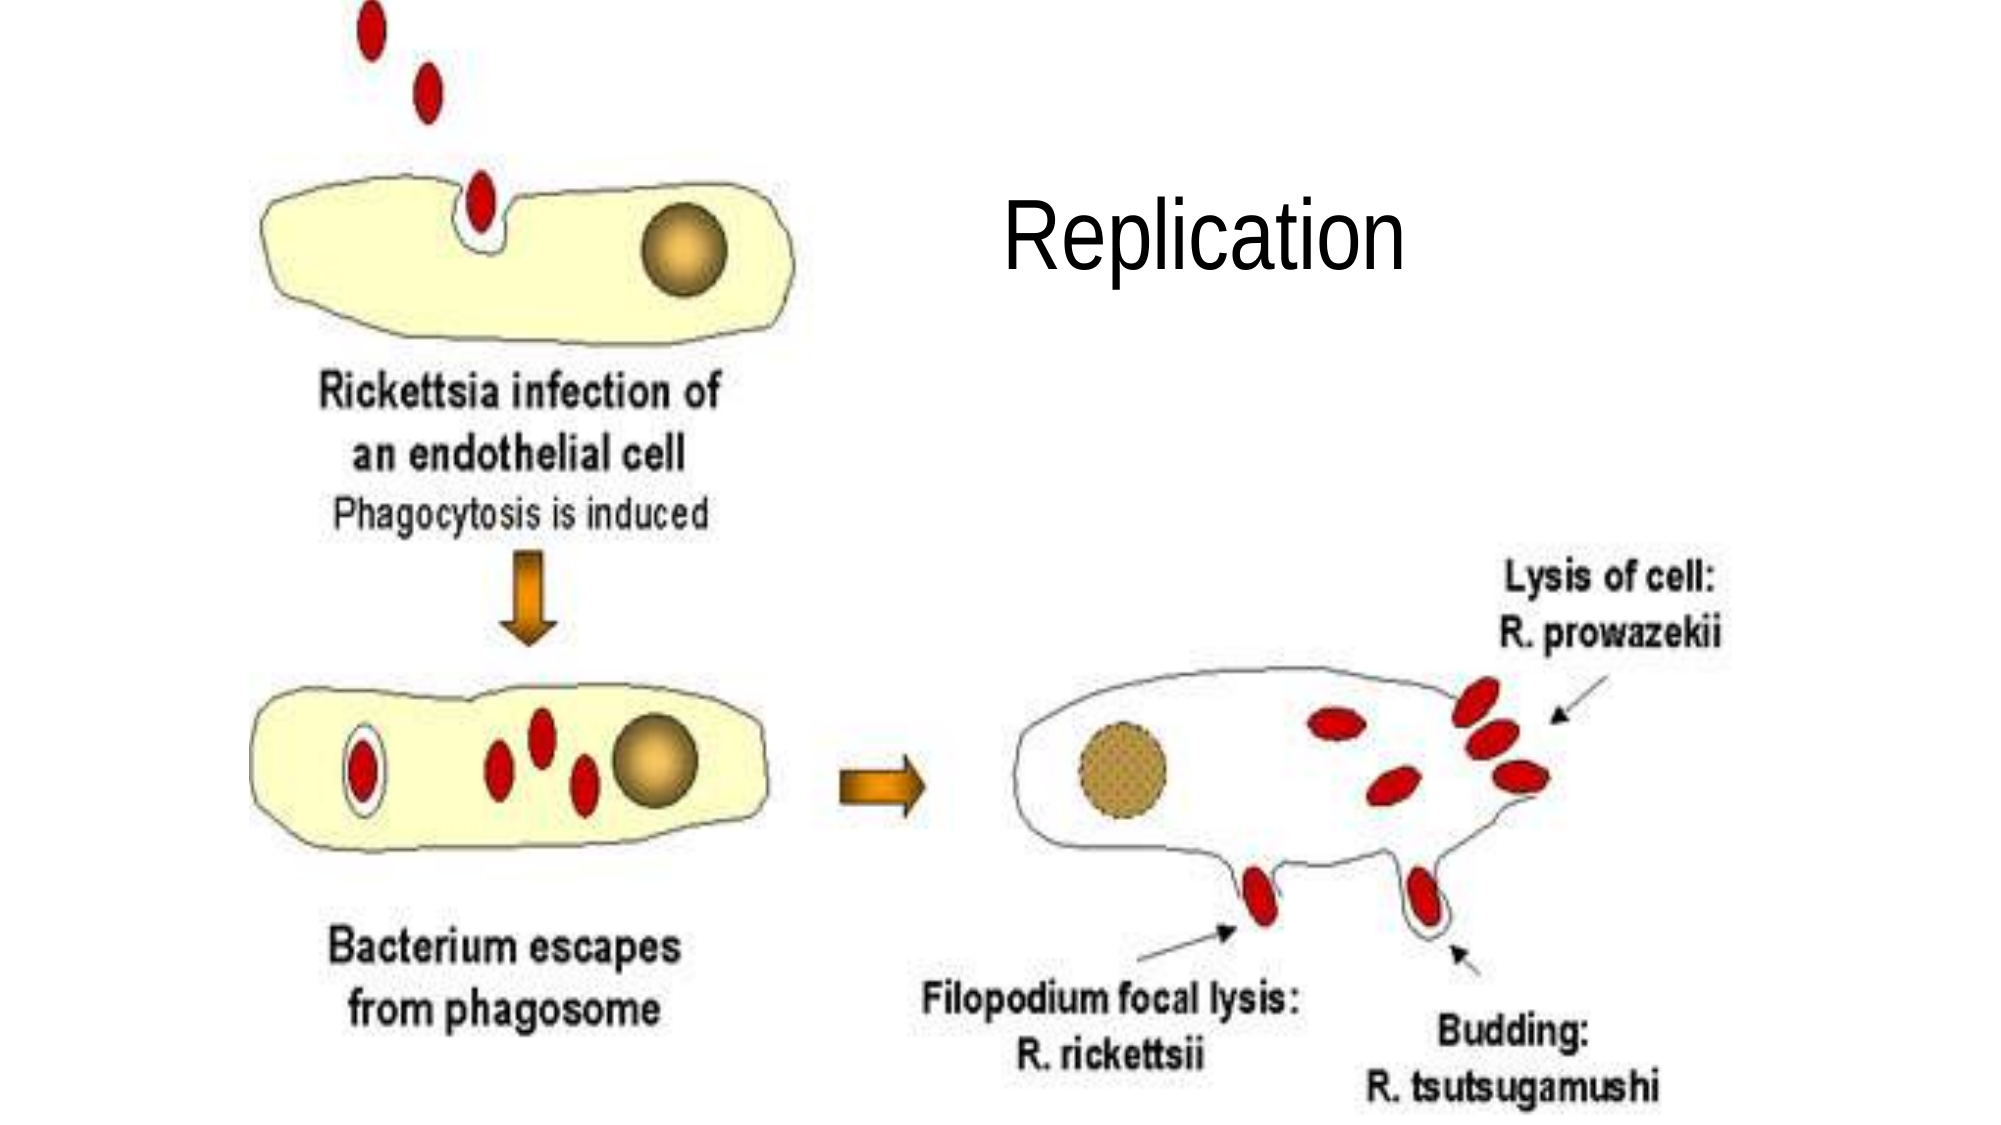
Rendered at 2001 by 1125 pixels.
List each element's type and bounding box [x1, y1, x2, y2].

picture [249, 0, 1750, 1125]
